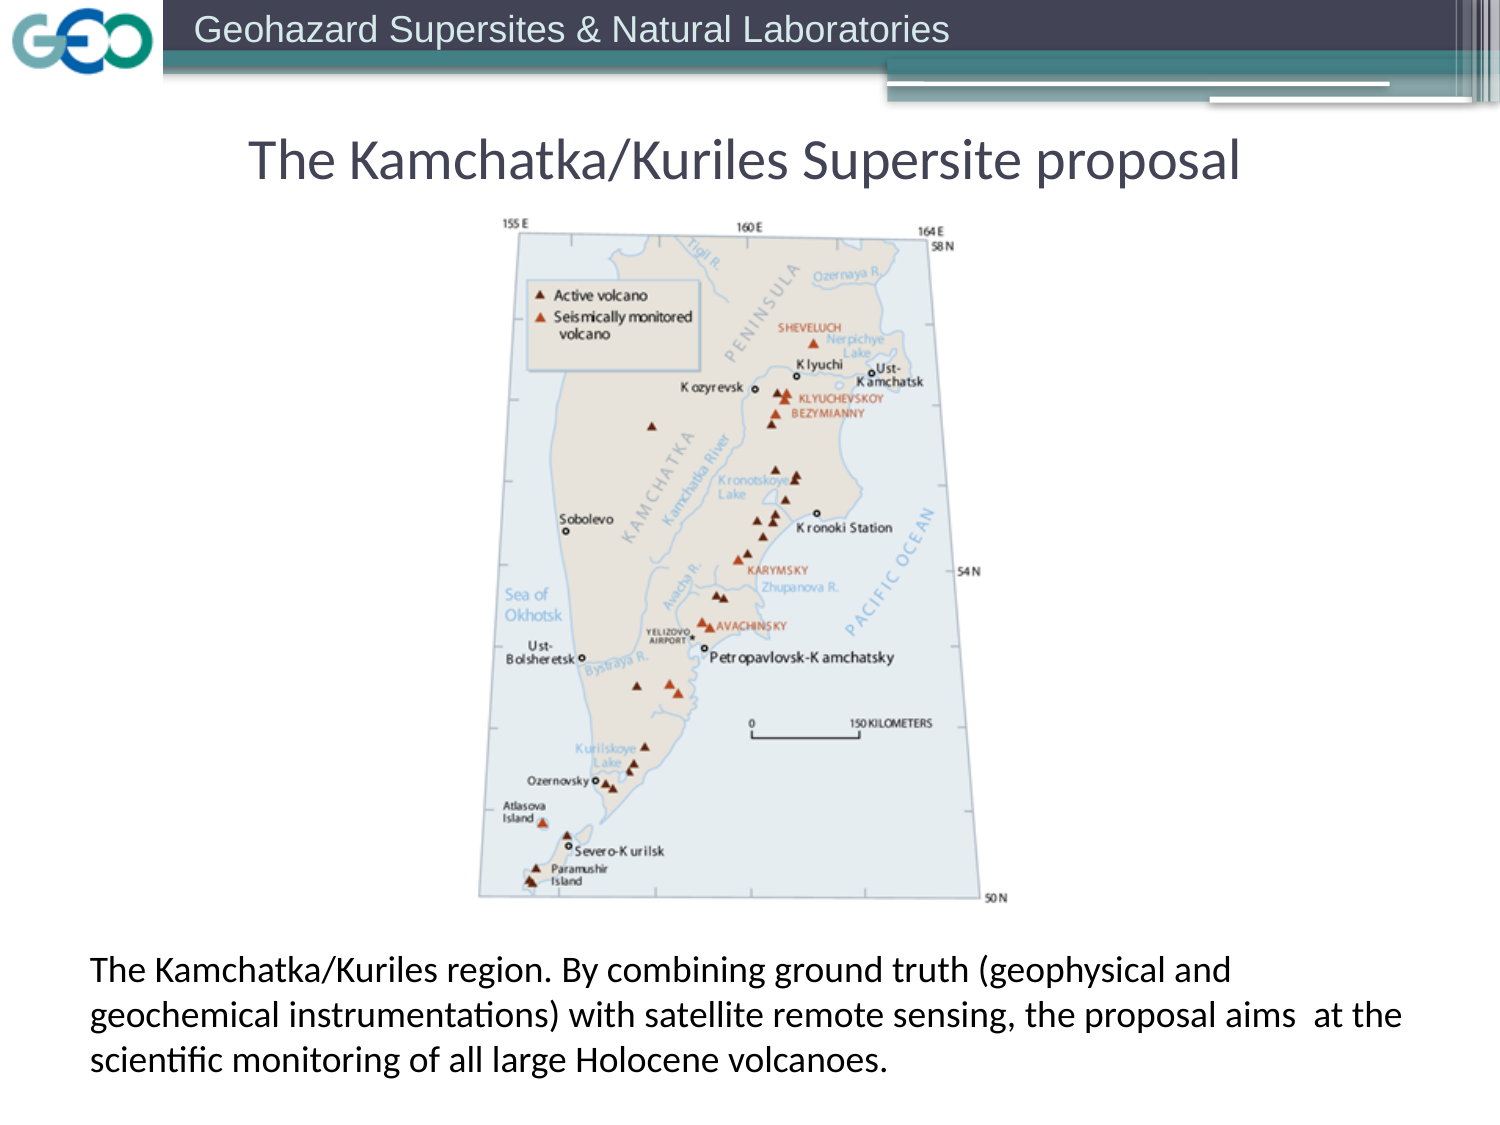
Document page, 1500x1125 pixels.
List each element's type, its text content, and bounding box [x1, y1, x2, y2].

text_box The Kamchatka/Kuriles region. By combining ground truth (geophysical and geochemical instrumentations) with satellite remote sensing, the proposal aims at the scientific monitoring of all large Holocene volcanoes. [74, 937, 1425, 1088]
picture [477, 213, 1023, 912]
text_box The Kamchatka/Kuriles Supersite proposal [78, 114, 1413, 199]
picture [0, 0, 163, 85]
